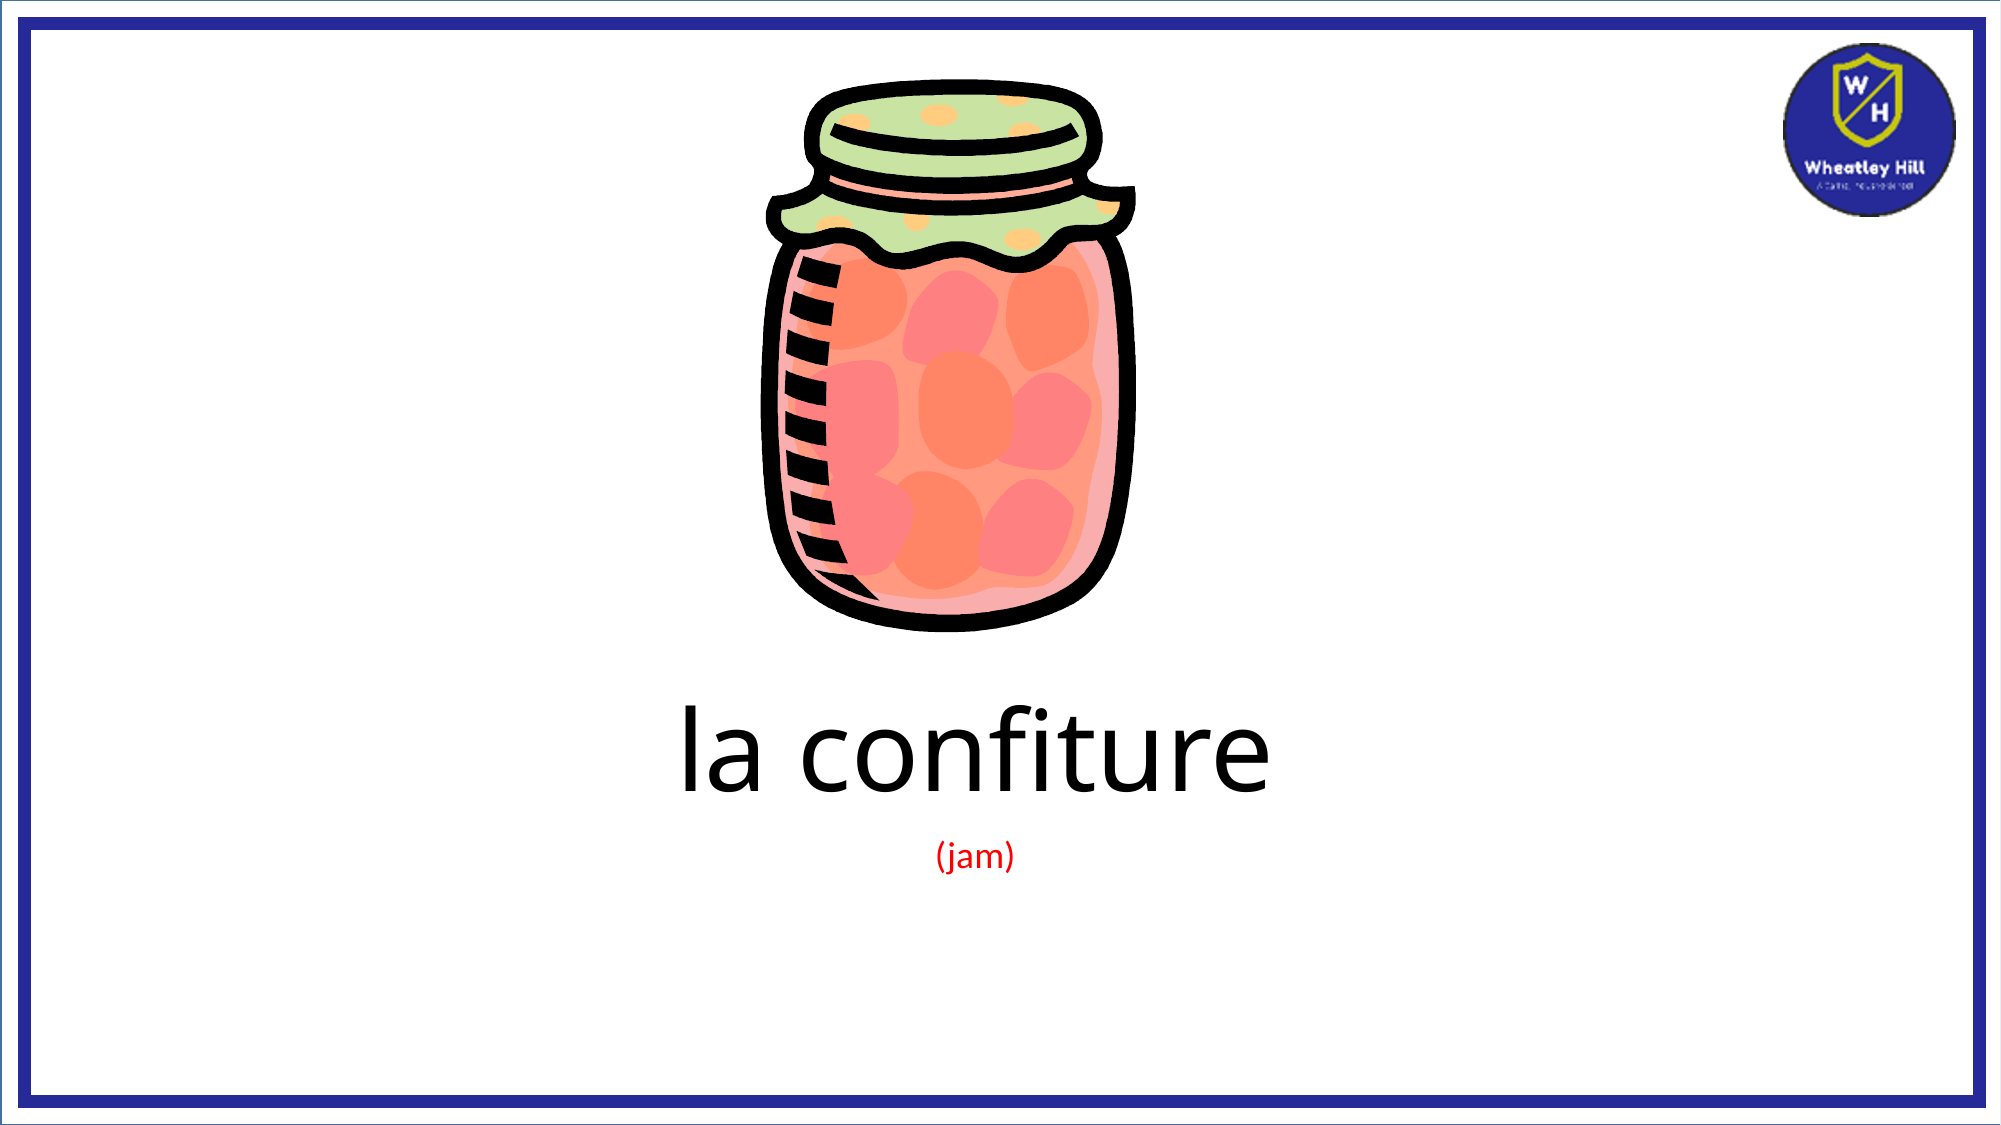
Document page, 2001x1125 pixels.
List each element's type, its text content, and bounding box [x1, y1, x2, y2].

text_box (jam) [685, 823, 1265, 884]
text_box la confiture [608, 671, 1342, 822]
picture [0, 0, 2001, 1125]
